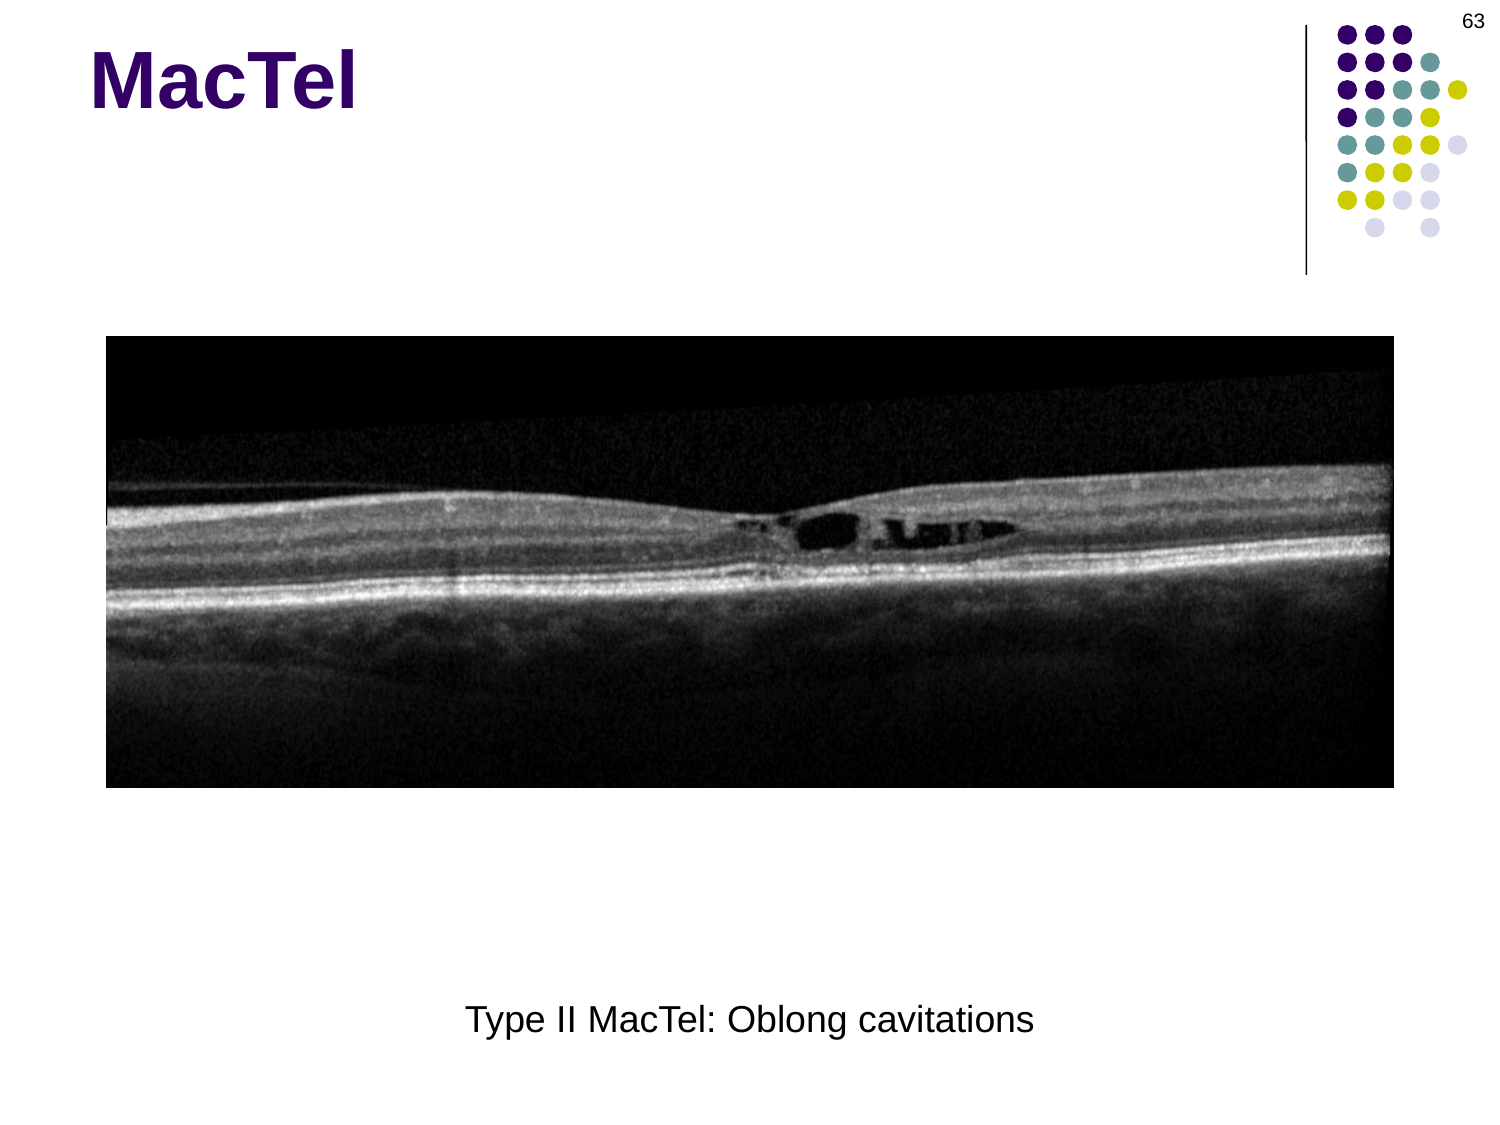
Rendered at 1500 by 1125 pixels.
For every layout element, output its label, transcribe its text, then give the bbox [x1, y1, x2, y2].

text_box Type II MacTel: Oblong cavitations [449, 987, 1050, 1048]
slide_number 63 [1149, 0, 1500, 75]
text_box MacTel [75, 20, 1313, 138]
picture [105, 336, 1394, 789]
